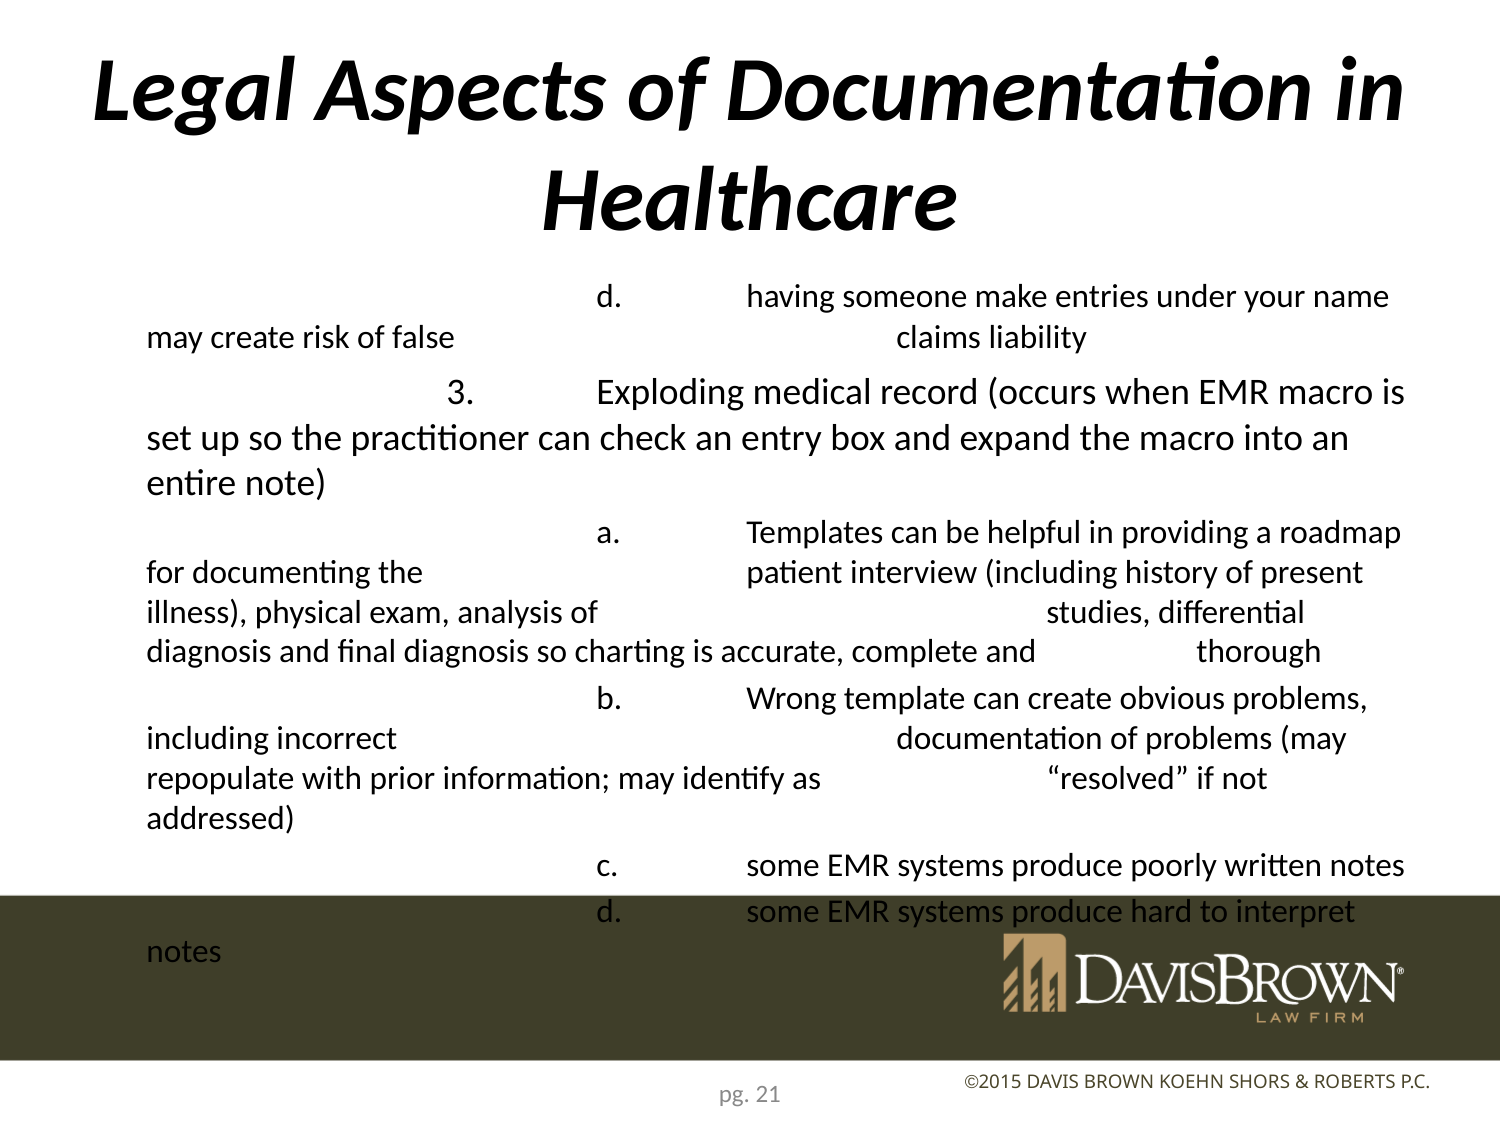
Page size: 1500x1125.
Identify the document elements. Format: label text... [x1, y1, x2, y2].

footer pg. 21 [512, 1062, 988, 1123]
title Legal Aspects of Documentation in Healthcare [75, 45, 1425, 233]
picture [0, 0, 1500, 1125]
list d. having someone make entries under your name may create risk of false claims liability 3. Exploding medical record (occurs when EMR macro is set up so the practitioner can check an entry box and expand the macro into an entire note) a. Templates can be helpful in providing a roadmap for documenting the patient interview (including history of present illness), physical exam, analysis of studies, differential diagnosis and final diagnosis so charting is accurate, complete and thorough b. Wrong template can create obvious problems, including incorrect documentation of problems (may repopulate with prior information; may identify as “resolved” if not addressed) c. some EMR systems produce poorly written notes d. some EMR systems produce hard to interpret notes [75, 262, 1425, 888]
